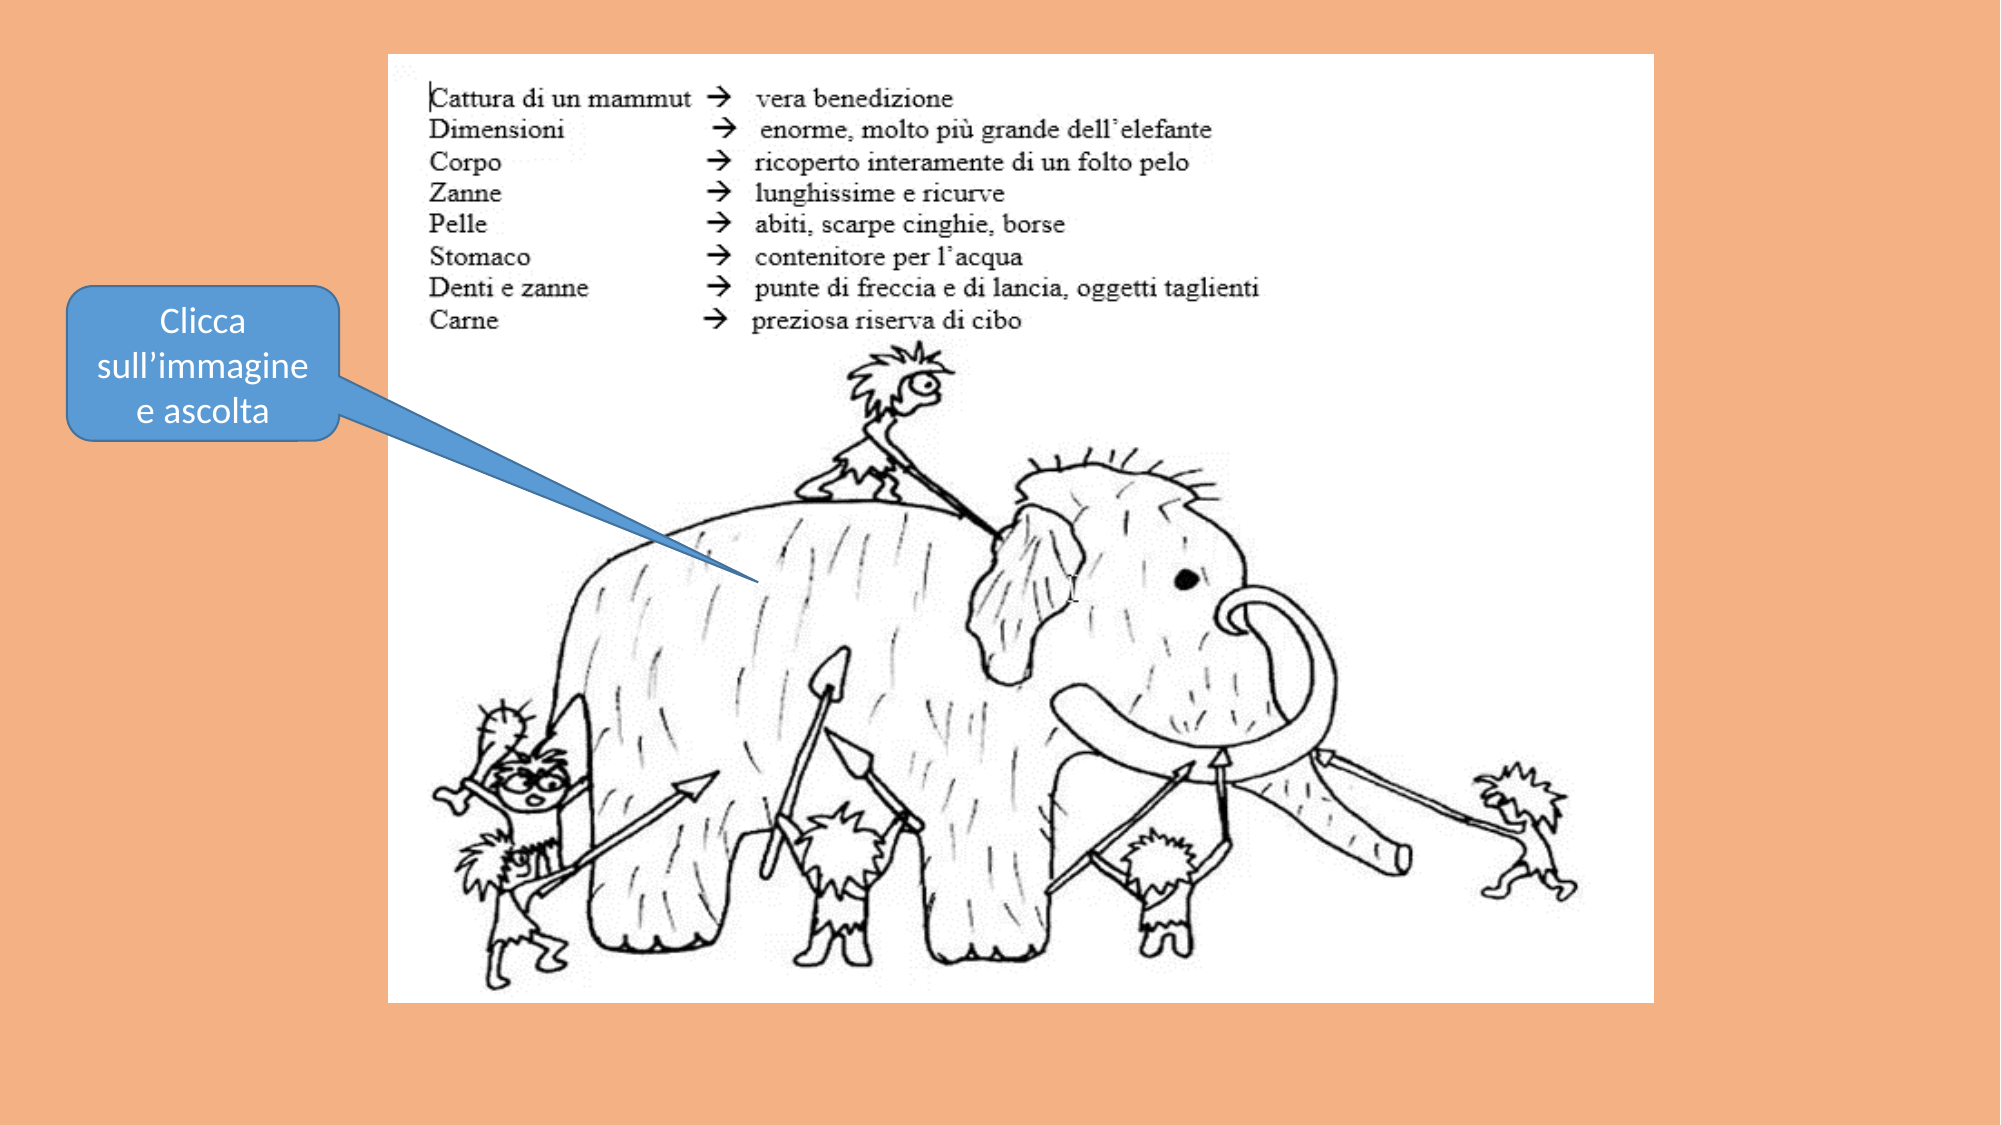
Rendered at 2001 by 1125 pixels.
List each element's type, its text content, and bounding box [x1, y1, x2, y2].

text_box Clicca sull’immagine e ascolta [65, 285, 387, 442]
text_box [387, 54, 1655, 1003]
